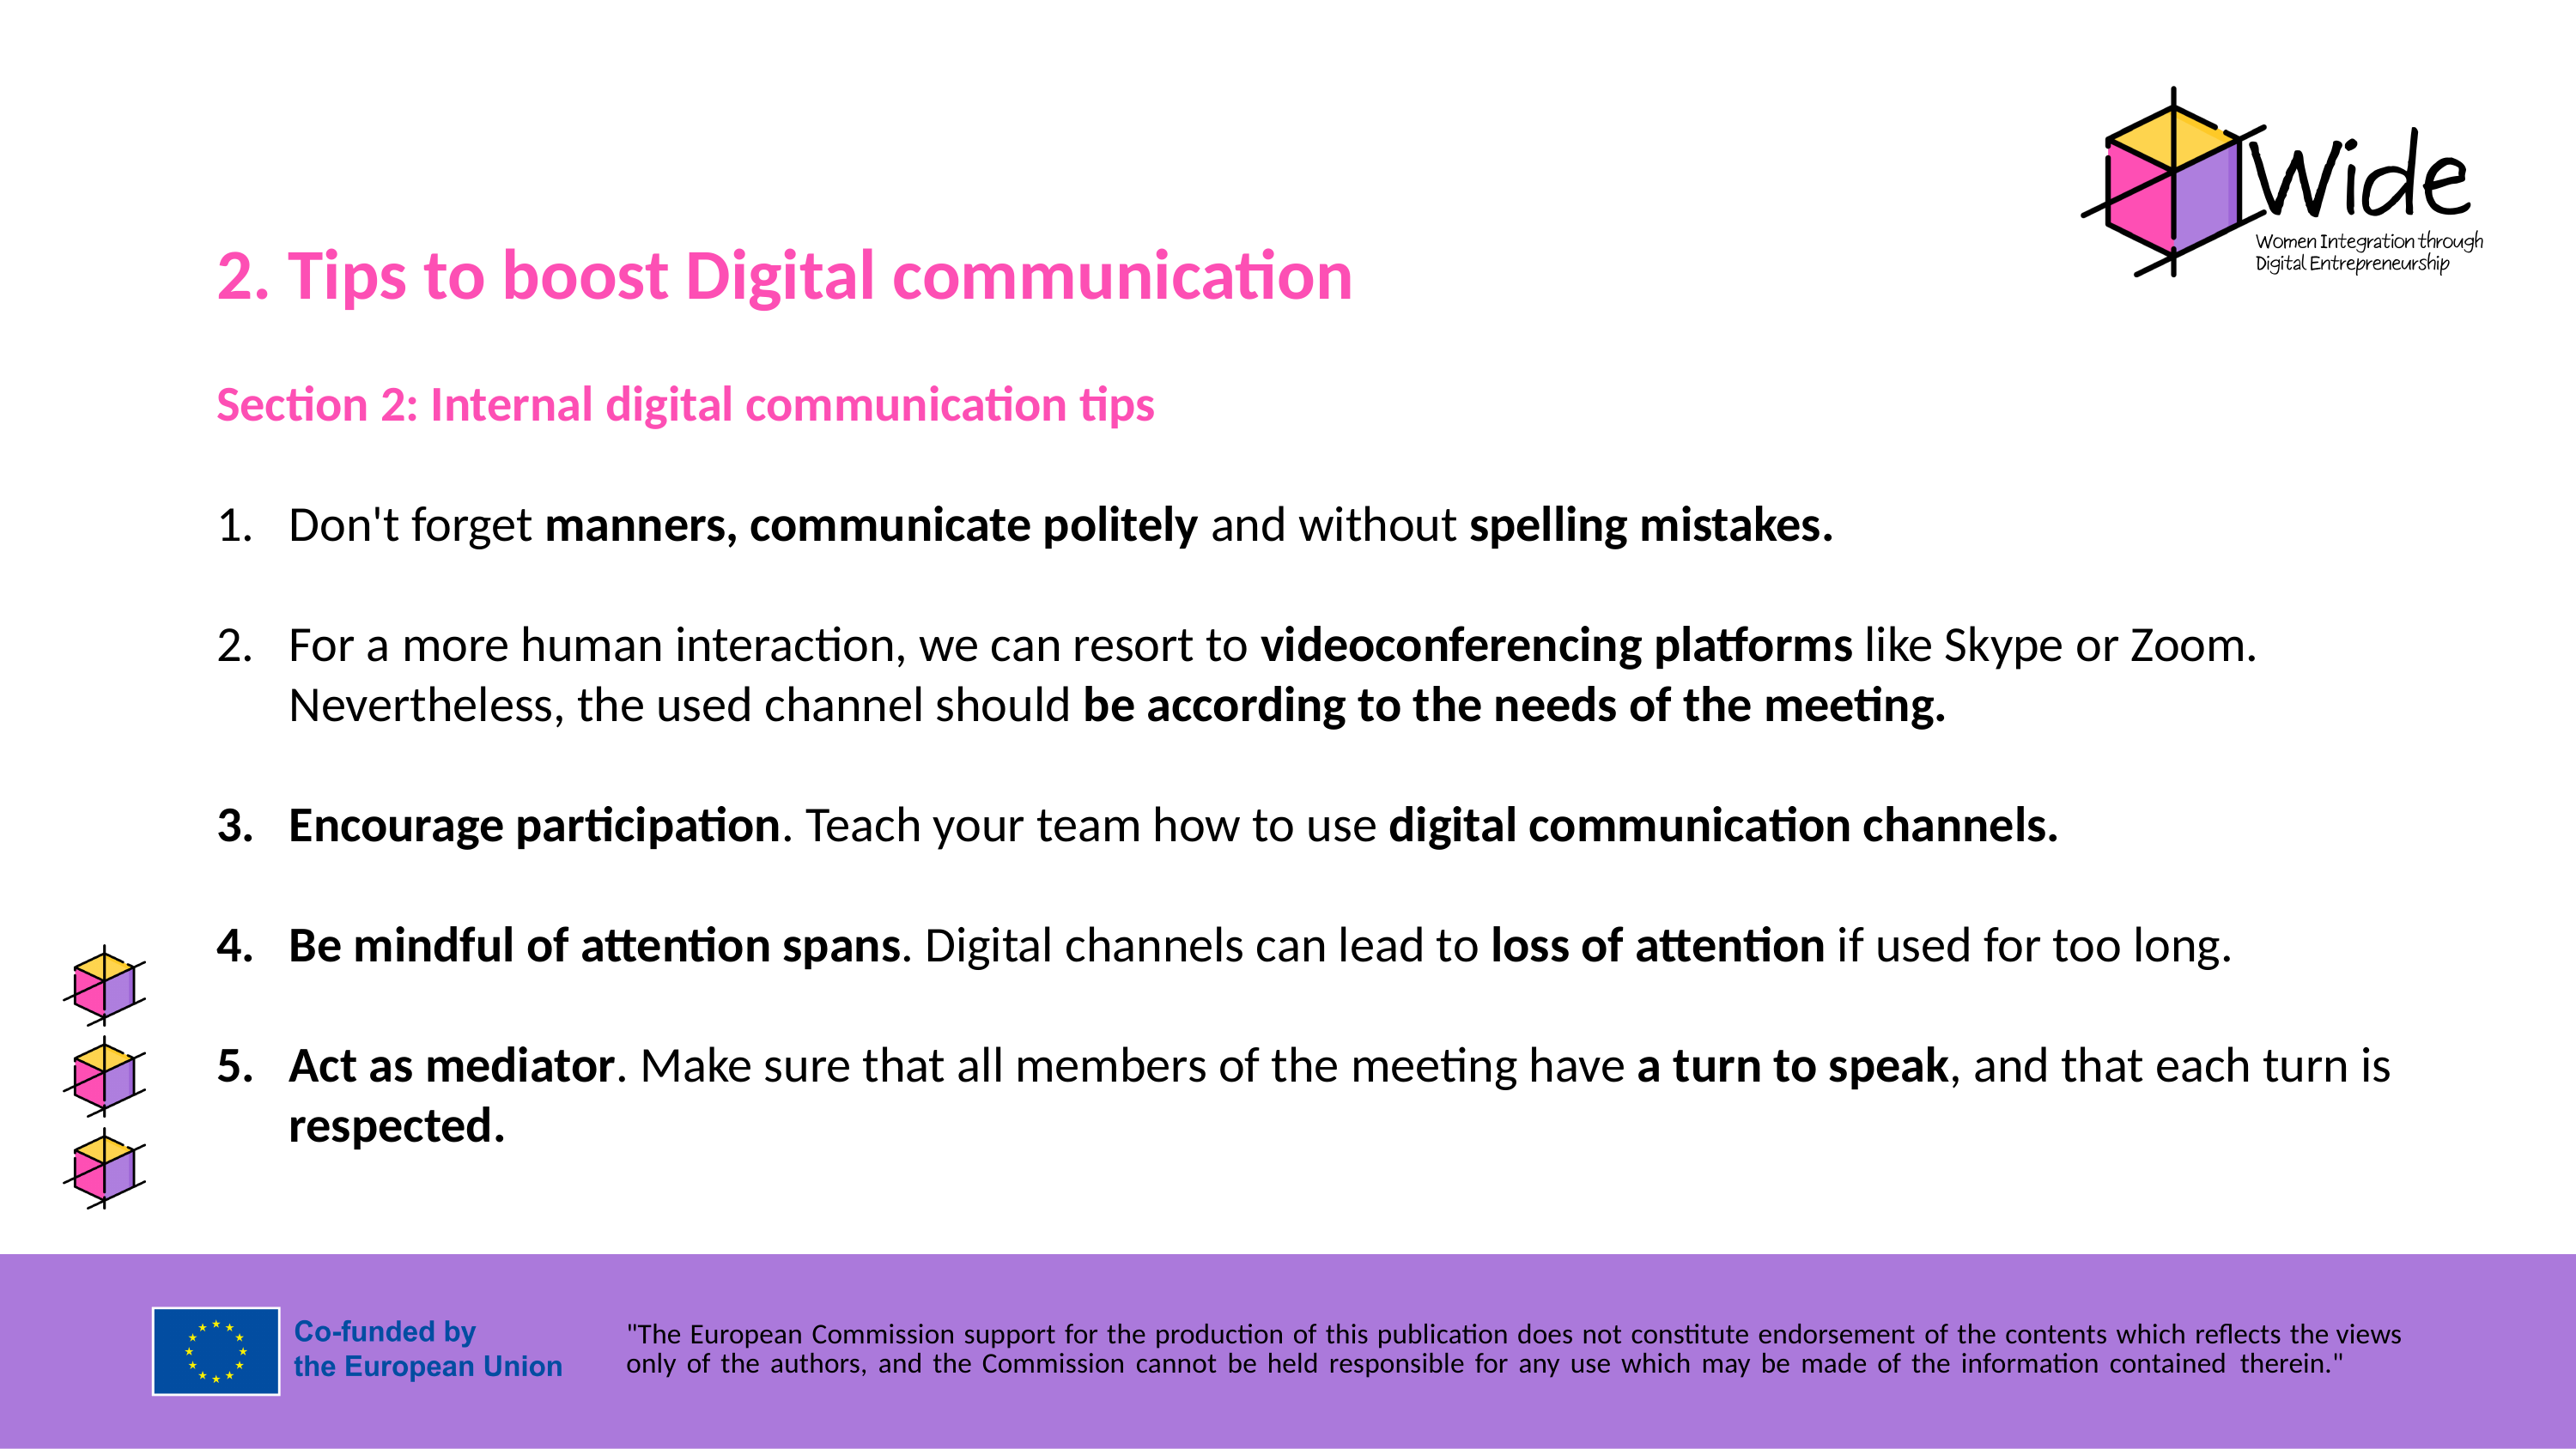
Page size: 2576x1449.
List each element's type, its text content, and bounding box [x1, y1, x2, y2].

picture [2017, 27, 2552, 336]
picture [149, 1304, 593, 1399]
picture [63, 1127, 146, 1210]
text_box Section 2: Internal digital communication tips Don't forget manners, communicate politely and without spelling mistakes. For a more human interaction, we can resort to videoconferencing platforms like Skype or Zoom. Nevertheless, the used channel should be according to the needs of the meeting. Encourage participation. Teach your team how to use digital communication channels. Be mindful of attention spans. Digital channels can lead to loss of attention if used for too long. Act as mediator. Make sure that all members of the meeting have a turn to speak, and that each turn is respected. [204, 364, 2415, 1219]
text_box 2. Tips to boost Digital communication [204, 221, 1836, 320]
picture [63, 944, 146, 1027]
picture [63, 1035, 146, 1118]
